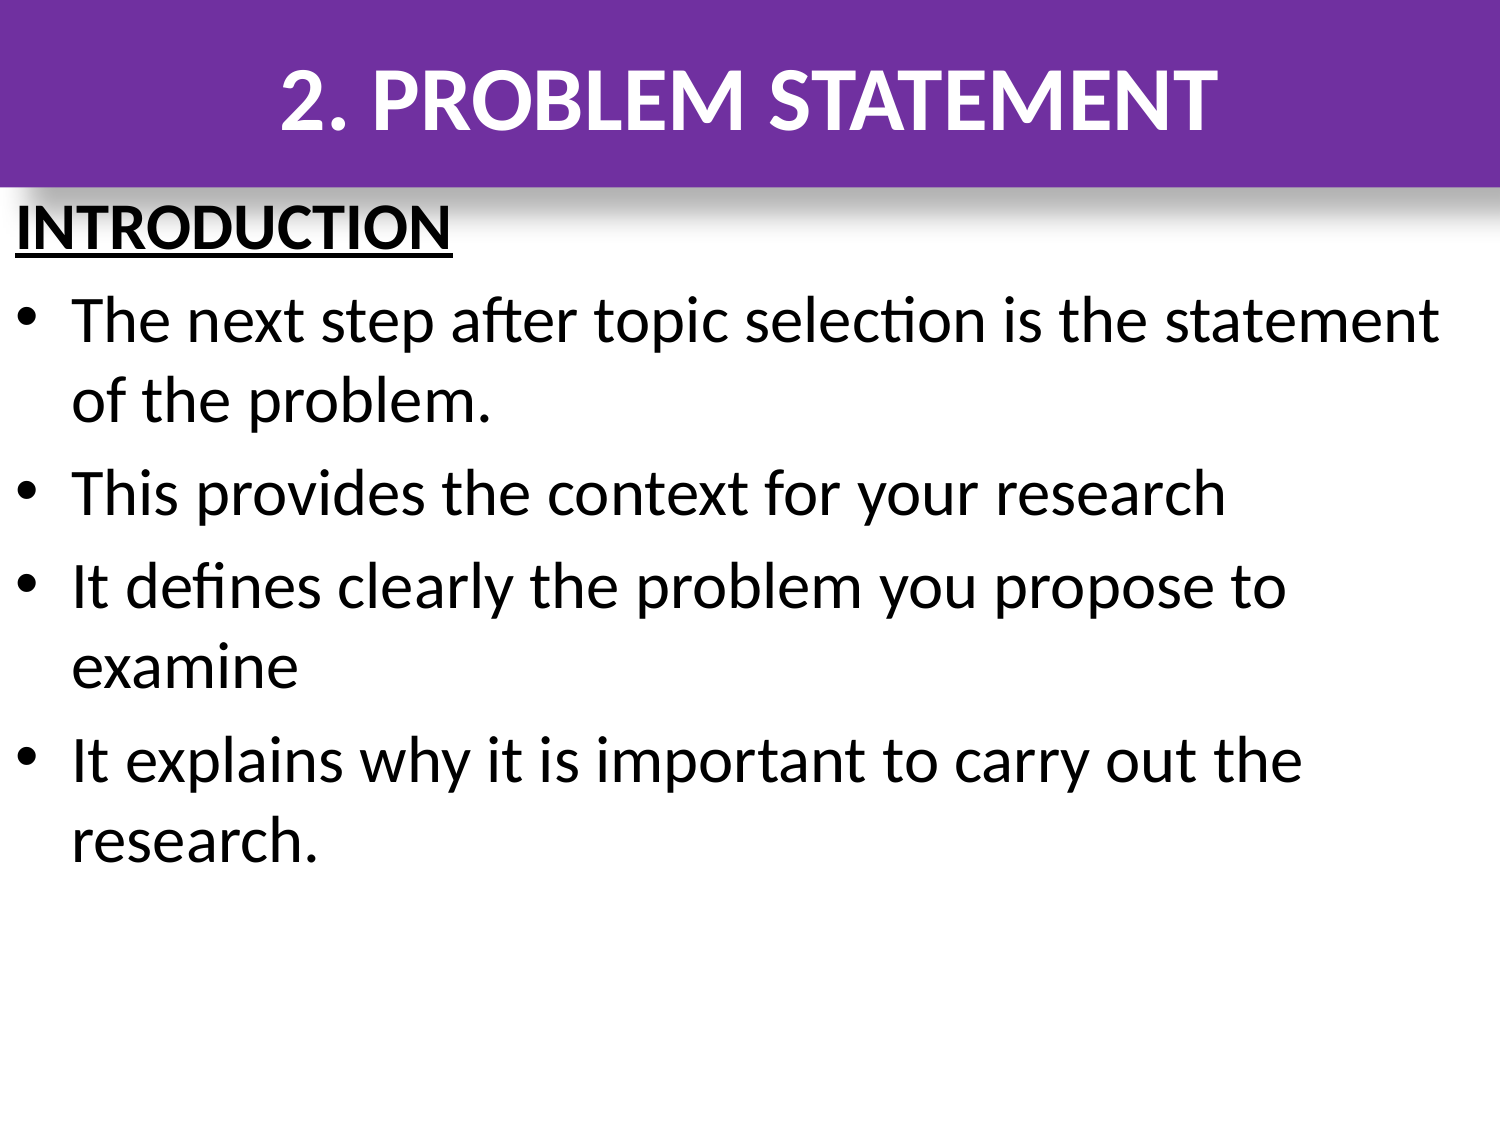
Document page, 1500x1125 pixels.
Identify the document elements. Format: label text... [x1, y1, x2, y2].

title 2. PROBLEM STATEMENT [0, 0, 1500, 174]
list INTRODUCTION The next step after topic selection is the statement of the problem. This provides the context for your research It defines clearly the problem you propose to examine It explains why it is important to carry out the research. [0, 174, 1500, 1125]
